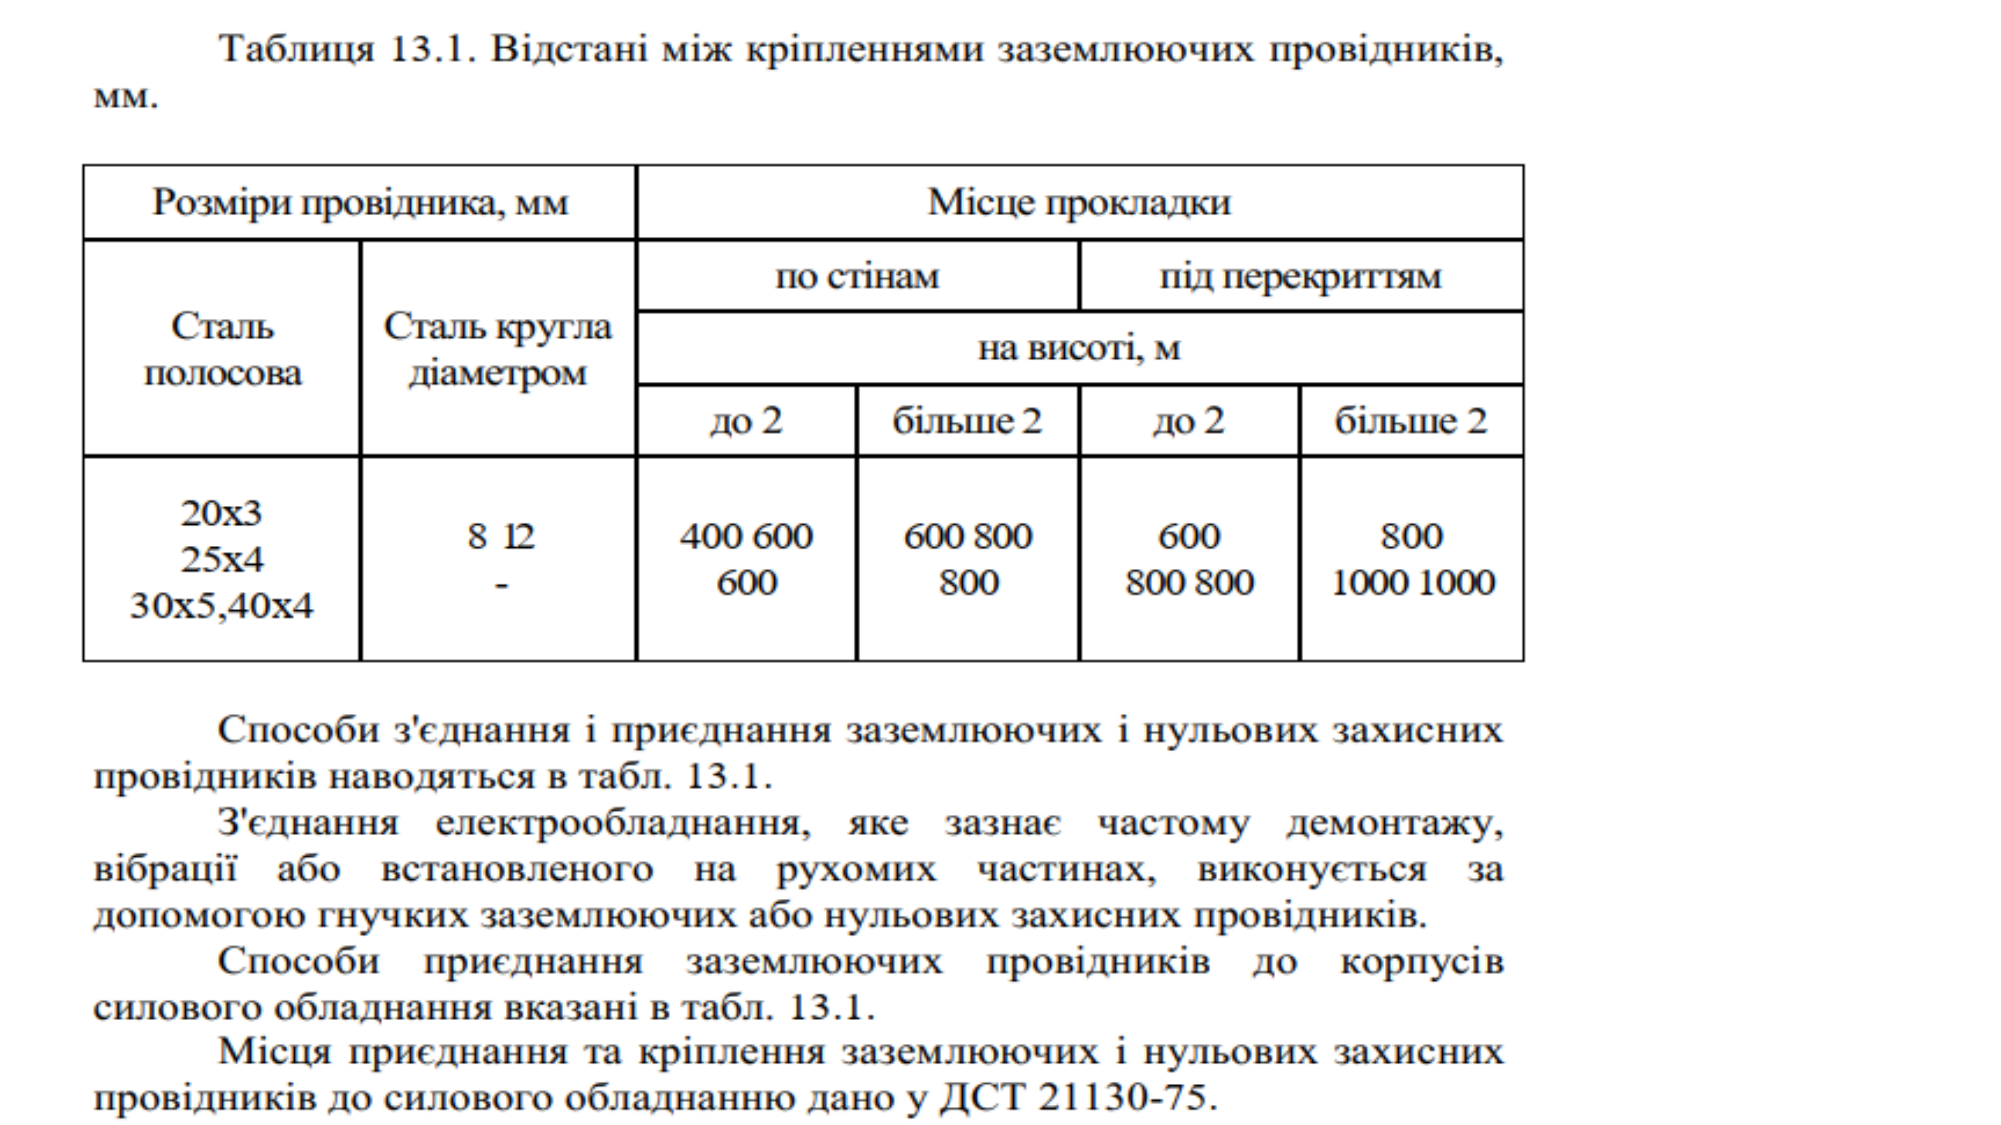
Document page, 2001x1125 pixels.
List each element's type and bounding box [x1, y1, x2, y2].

list [45, 21, 1558, 1125]
